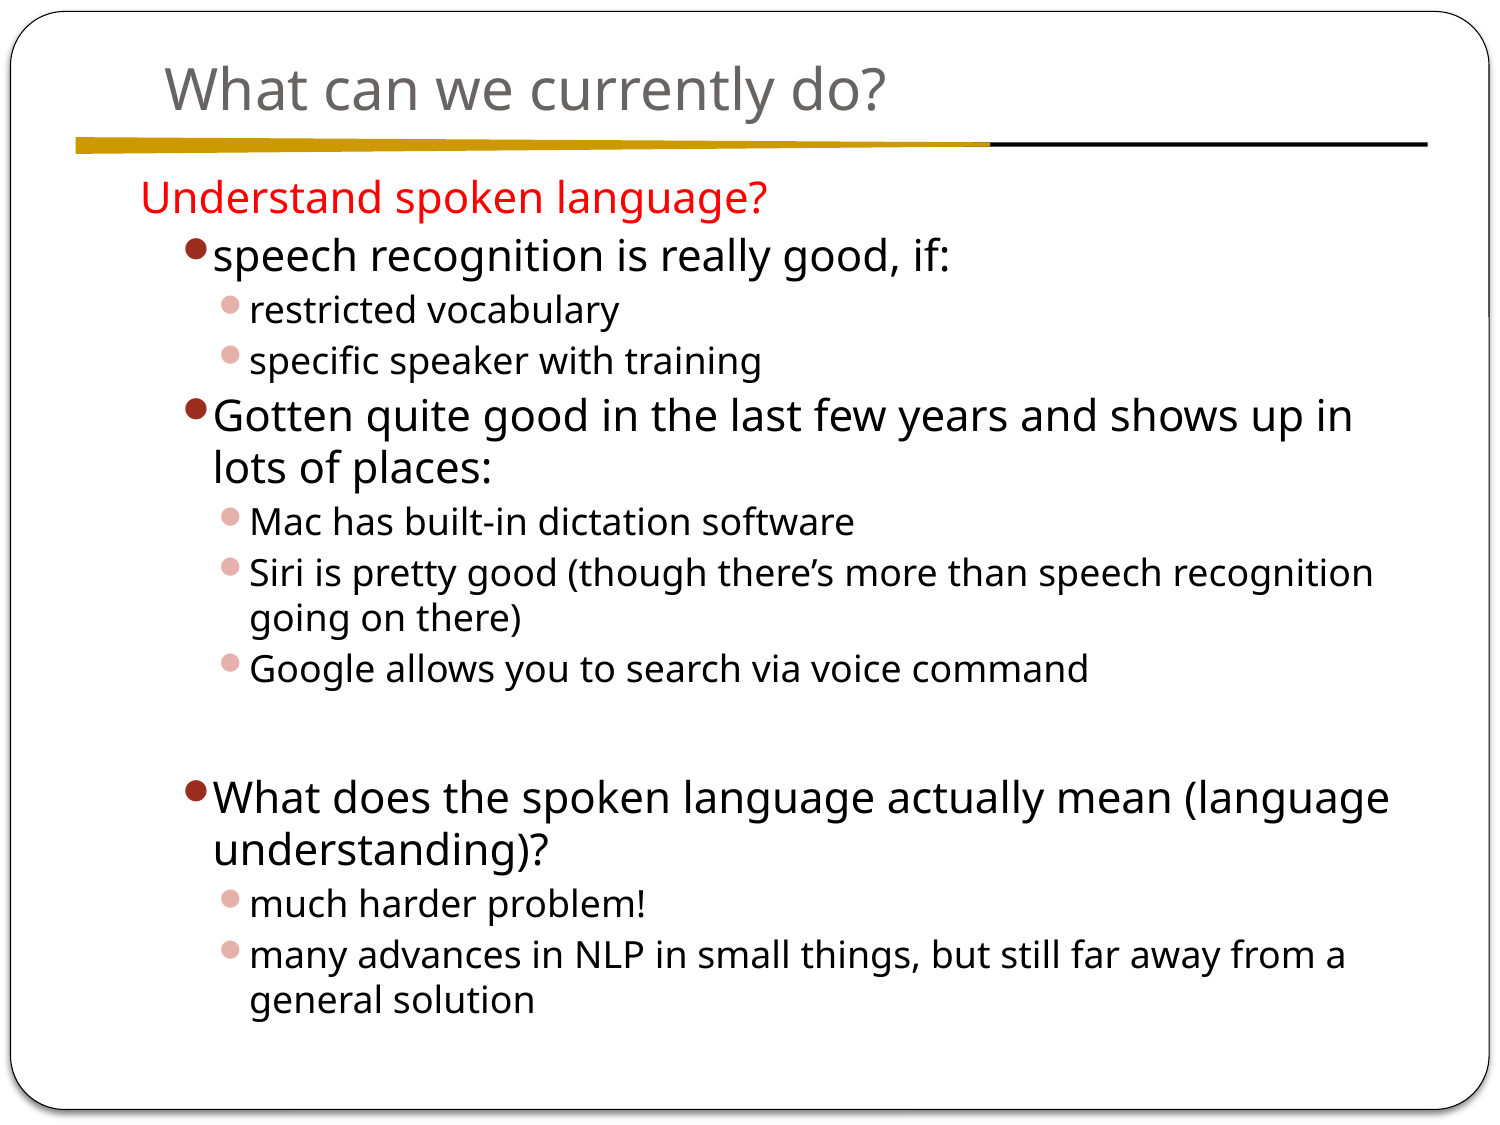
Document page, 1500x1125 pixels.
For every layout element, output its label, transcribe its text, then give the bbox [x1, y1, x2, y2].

list Understand spoken language? speech recognition is really good, if: restricted vocabulary specific speaker with training Gotten quite good in the last few years and shows up in lots of places: Mac has built-in dictation software Siri is pretty good (though there’s more than speech recognition going on there) Google allows you to search via voice command What does the spoken language actually mean (language understanding)? much harder problem! many advances in NLP in small things, but still far away from a general solution [125, 162, 1425, 1038]
title What can we currently do? [150, 45, 1425, 138]
